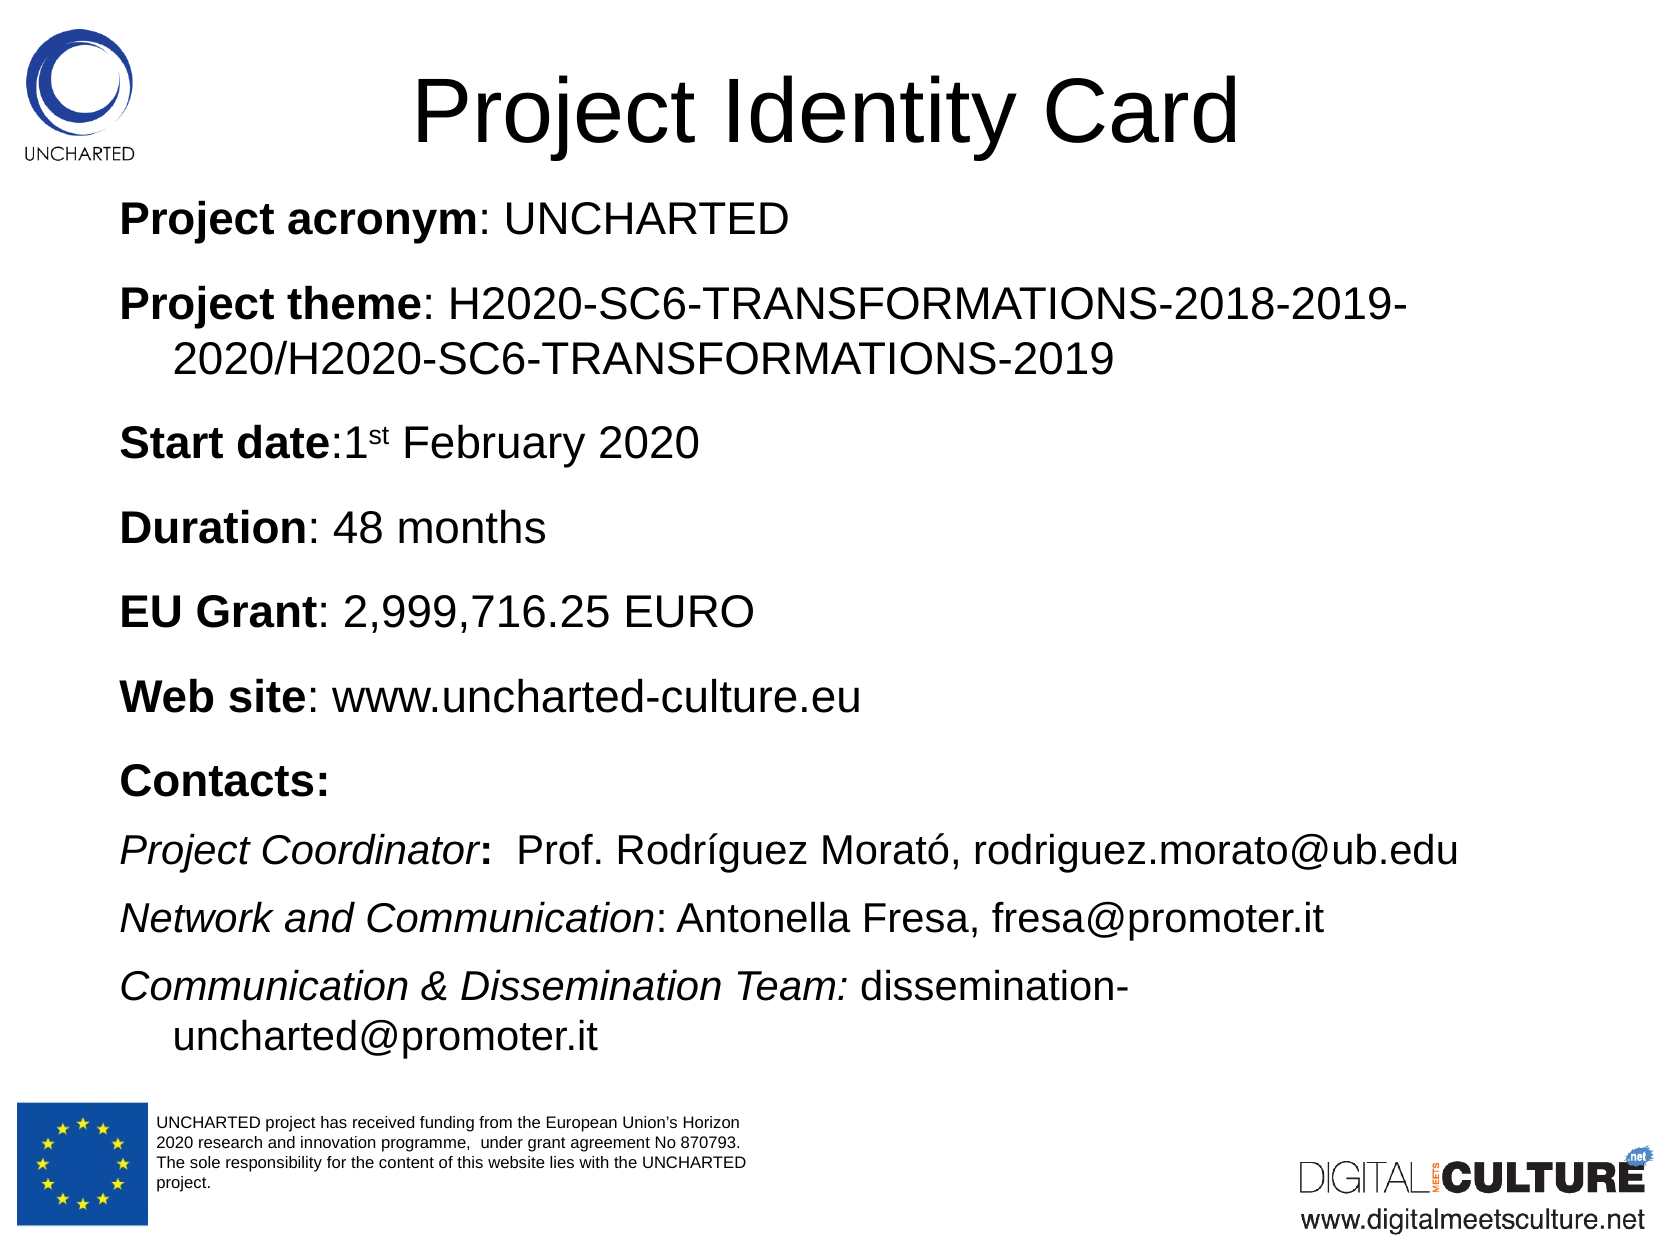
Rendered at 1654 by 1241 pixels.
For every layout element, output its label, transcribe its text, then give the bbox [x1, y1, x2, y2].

title Project Identity Card [82, 2, 1571, 210]
list Project acronym: UNCHARTED Project theme: H2020-SC6-TRANSFORMATIONS-2018-2019-2020/H2020-SC6-TRANSFORMATIONS-2019 Start date:1st February 2020 Duration: 48 months EU Grant: 2,999,716.25 EURO Web site: www.uncharted-culture.eu Contacts: Project Coordinator: Prof. Rodríguez Morató, rodriguez.morato@ub.edu Network and Communication: Antonella Fresa, fresa@promoter.it Communication & Dissemination Team: dissemination-uncharted@promoter.it [101, 188, 1552, 1008]
text_box UNCHARTED project has received funding from the European Union’s Horizon 2020 research and innovation programme, under grant agreement No 870793. The sole responsibility for the content of this website lies with the UNCHARTED project. [153, 1104, 768, 1219]
picture [17, 1098, 148, 1229]
text_box [153, 1107, 916, 1220]
picture [1298, 1145, 1654, 1235]
picture [23, 29, 135, 166]
